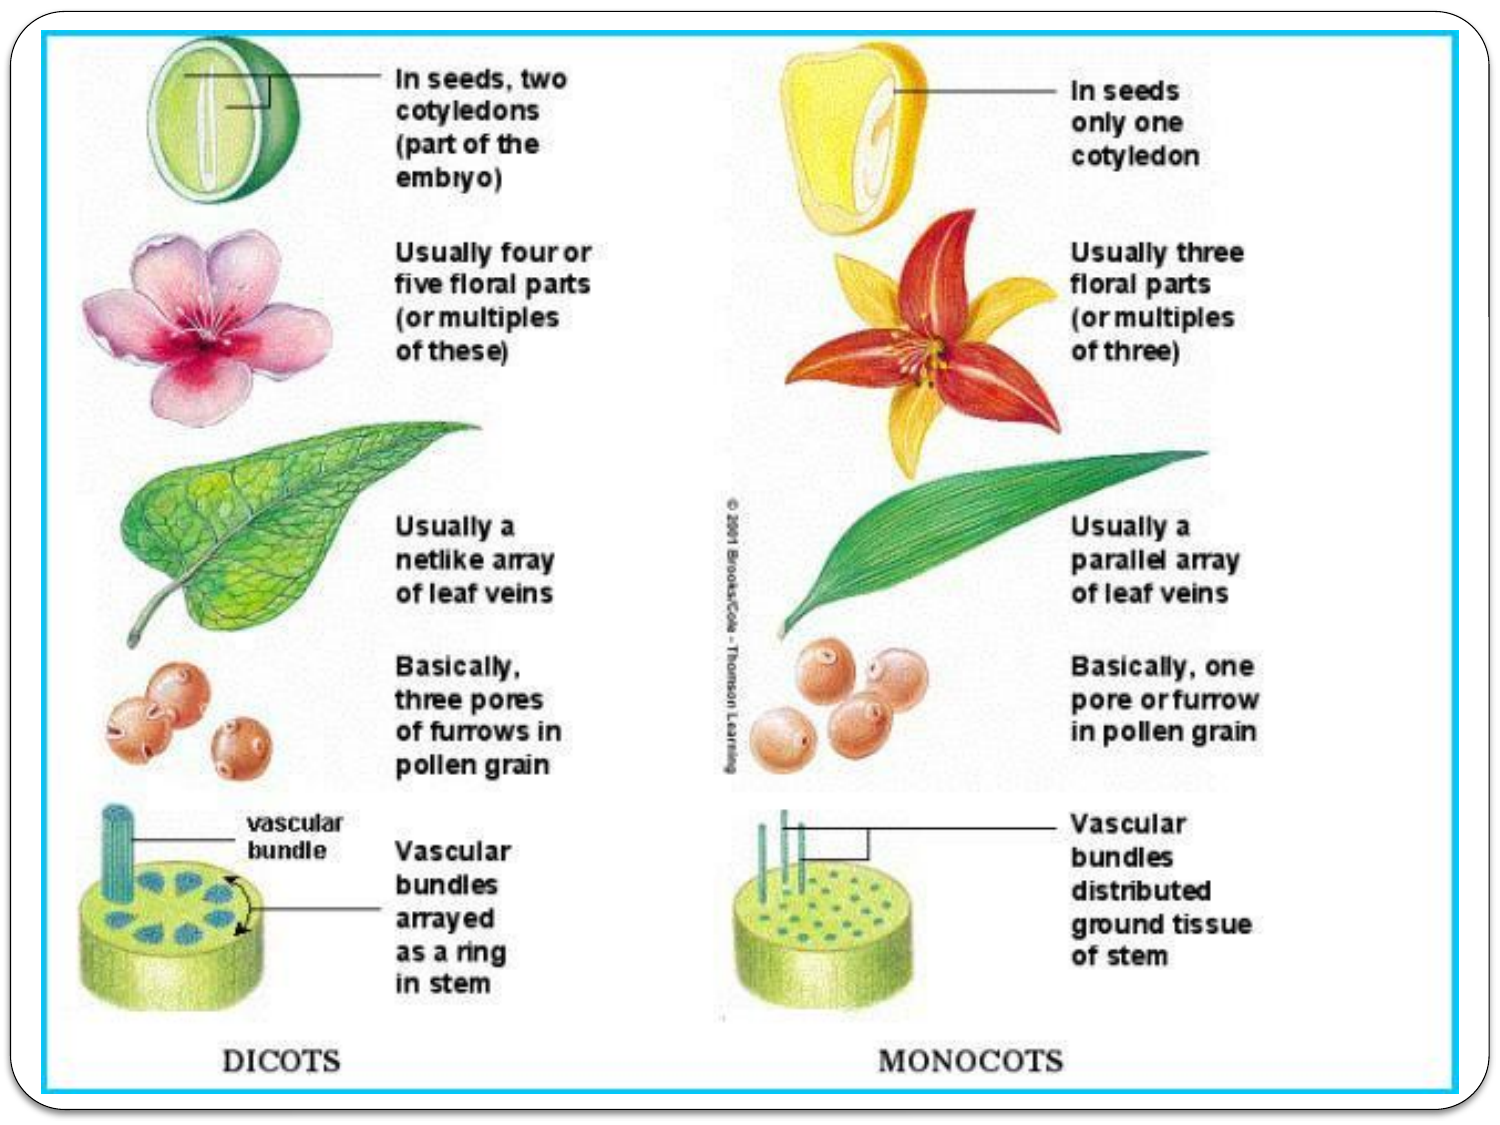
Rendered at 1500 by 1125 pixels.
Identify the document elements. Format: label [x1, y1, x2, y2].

picture [41, 30, 1459, 1095]
